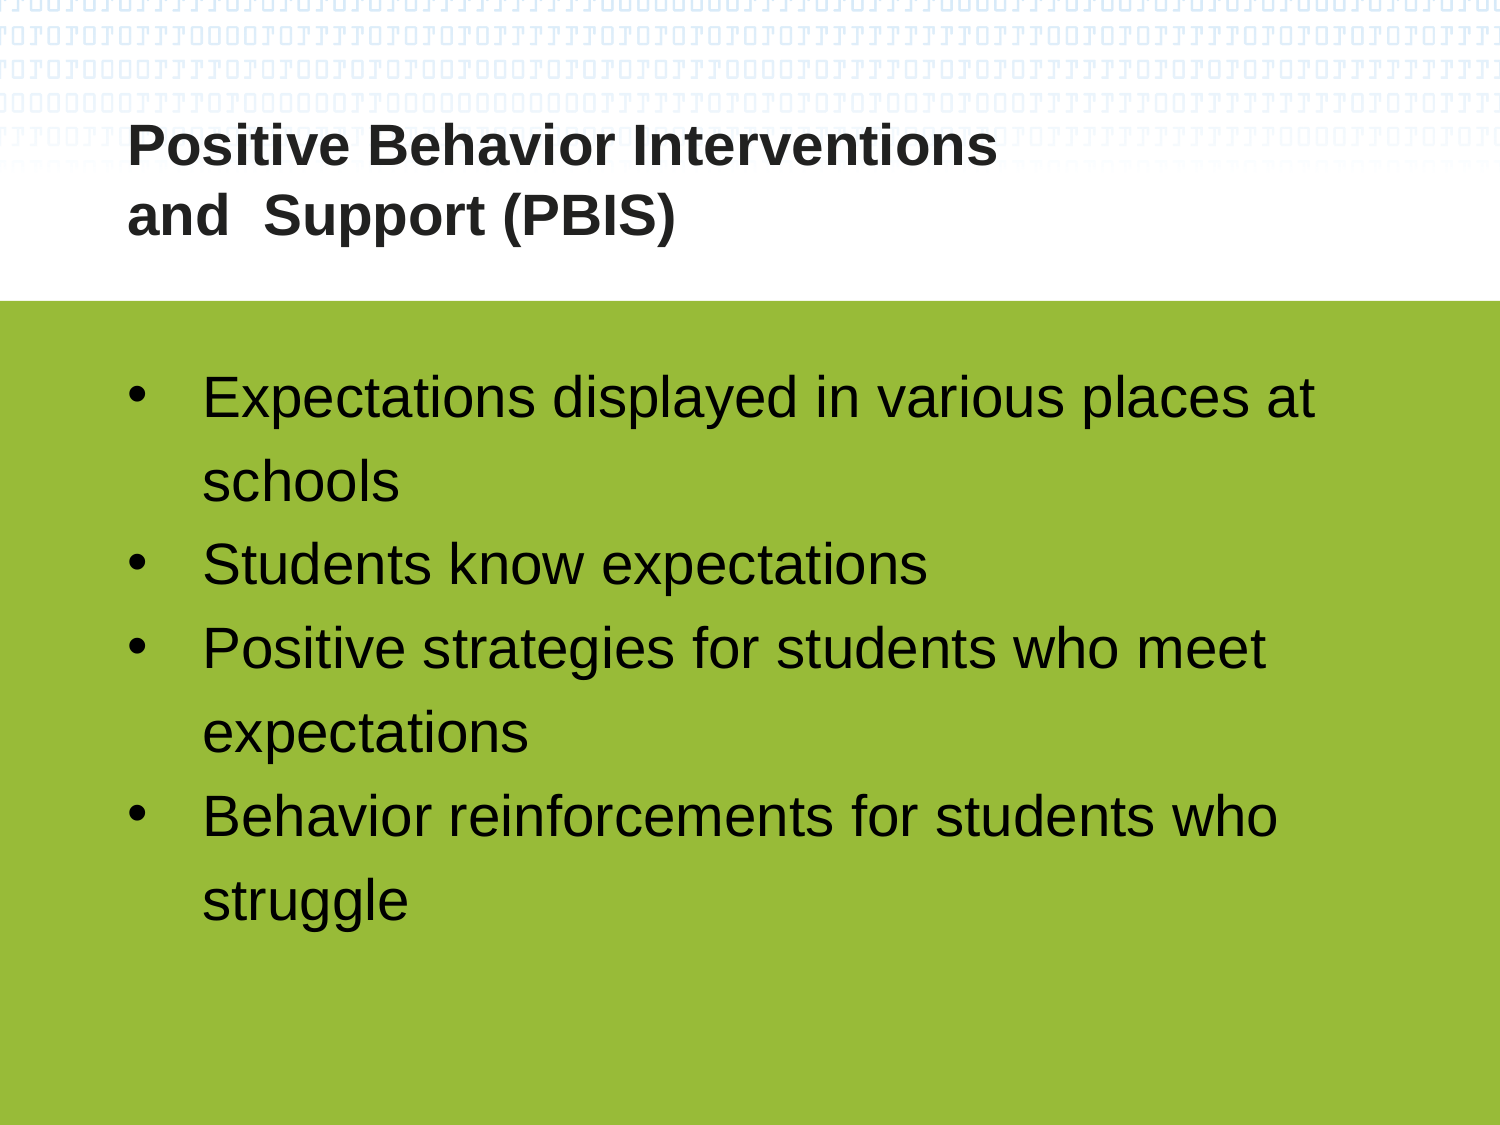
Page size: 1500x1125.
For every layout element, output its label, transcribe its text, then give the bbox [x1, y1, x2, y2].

picture [0, 0, 1500, 213]
list Expectations displayed in various places at schools Students know expectations Positive strategies for students who meet expectations Behavior reinforcements for students who struggle [112, 337, 1450, 1038]
title Positive Behavior Interventions and Support (PBIS) [112, 99, 1125, 188]
